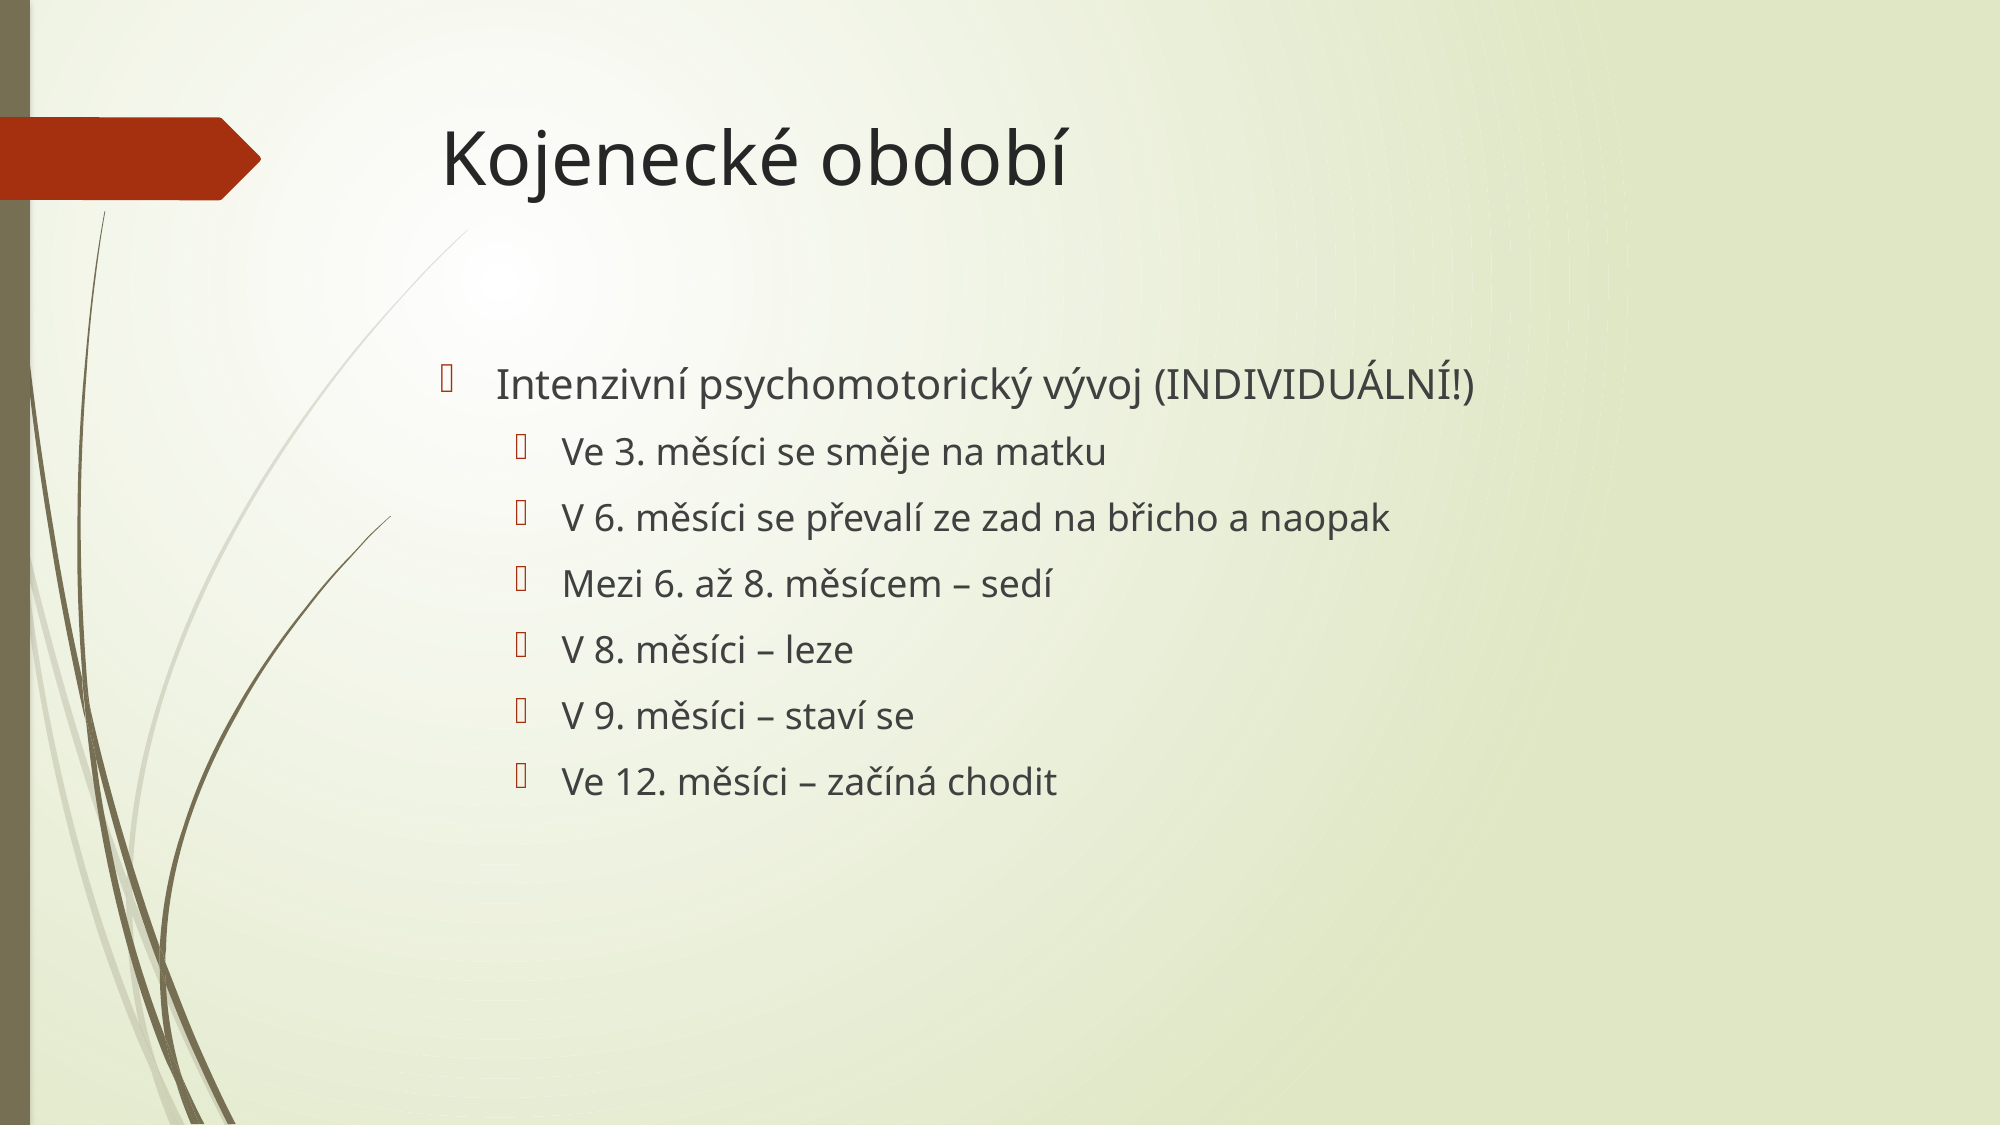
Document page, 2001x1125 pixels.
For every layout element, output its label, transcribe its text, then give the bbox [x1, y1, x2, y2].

list Intenzivní psychomotorický vývoj (INDIVIDUÁLNÍ!) Ve 3. měsíci se směje na matku V 6. měsíci se převalí ze zad na břicho a naopak Mezi 6. až 8. měsícem – sedí V 8. měsíci – leze V 9. měsíci – staví se Ve 12. měsíci – začíná chodit [424, 350, 1888, 970]
title Kojenecké období [425, 102, 1888, 313]
